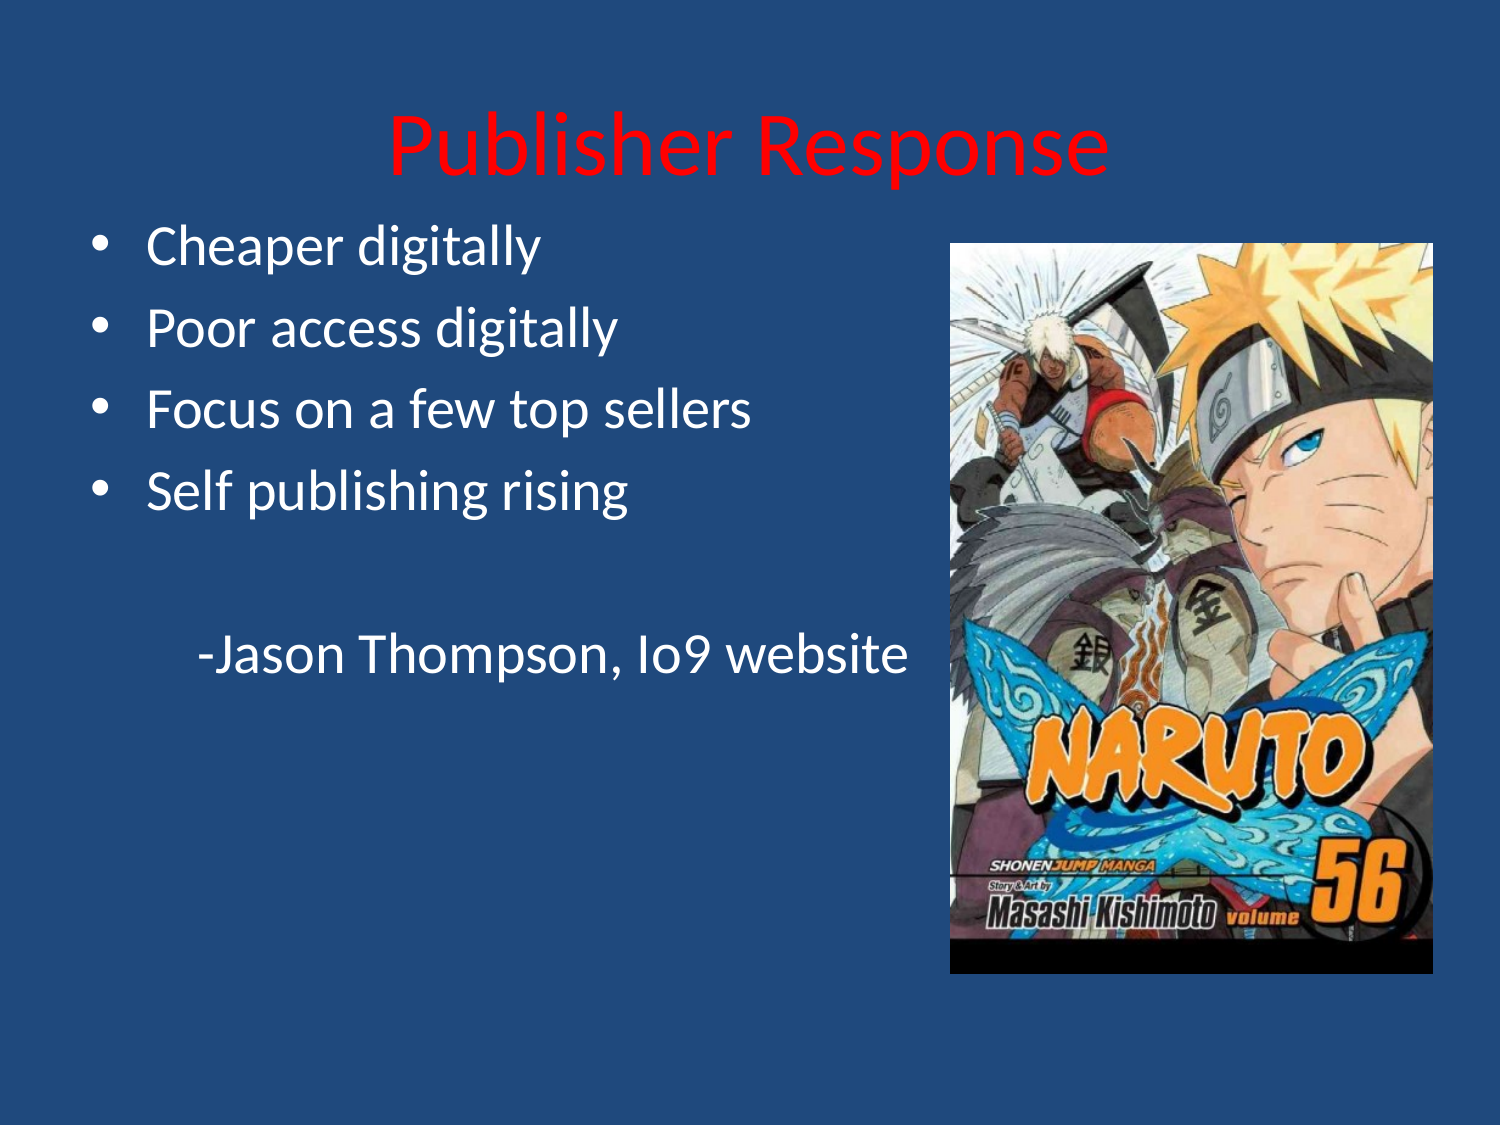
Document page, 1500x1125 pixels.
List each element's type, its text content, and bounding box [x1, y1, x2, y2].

picture [949, 243, 1434, 974]
title Publisher Response [75, 45, 1425, 233]
list Cheaper digitally Poor access digitally Focus on a few top sellers Self publishing rising -Jason Thompson, Io9 website [75, 200, 925, 1075]
